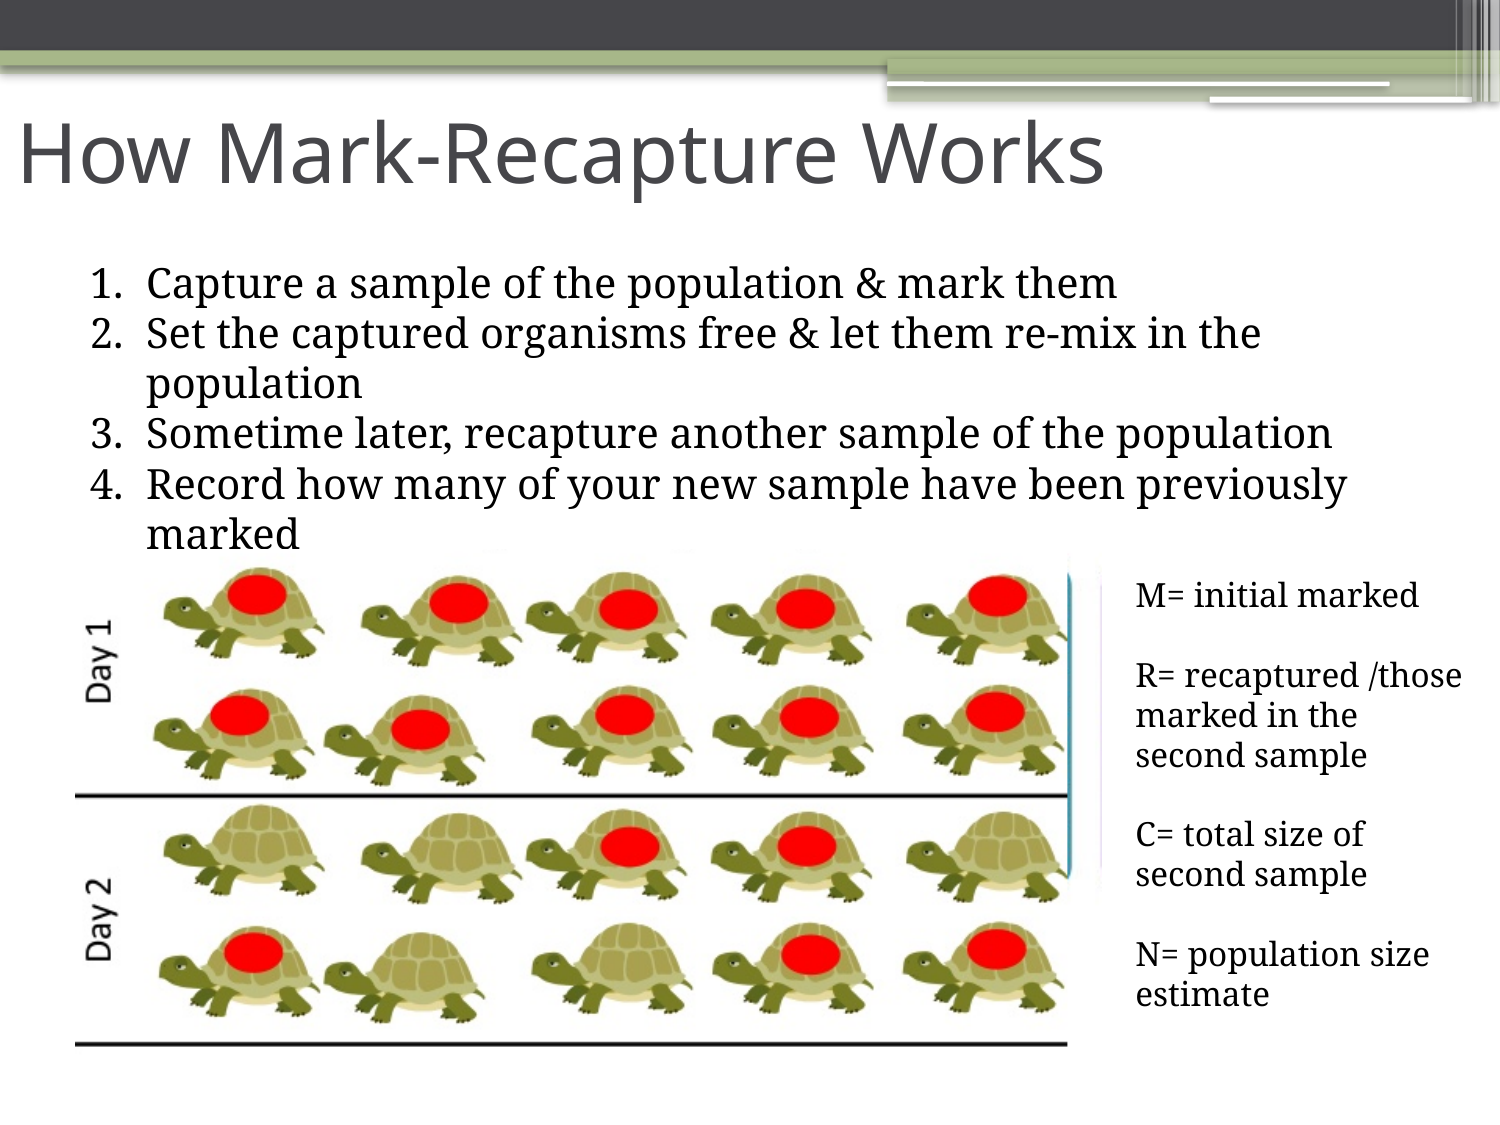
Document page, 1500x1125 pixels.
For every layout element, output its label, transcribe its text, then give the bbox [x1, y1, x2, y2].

title How Mark-Recapture Works [1, 62, 1352, 238]
text_box Capture a sample of the population & mark them Set the captured organisms free & let them re-mix in the population Sometime later, recapture another sample of the population Record how many of your new sample have been previously marked [74, 249, 1413, 565]
picture [74, 549, 1102, 1062]
